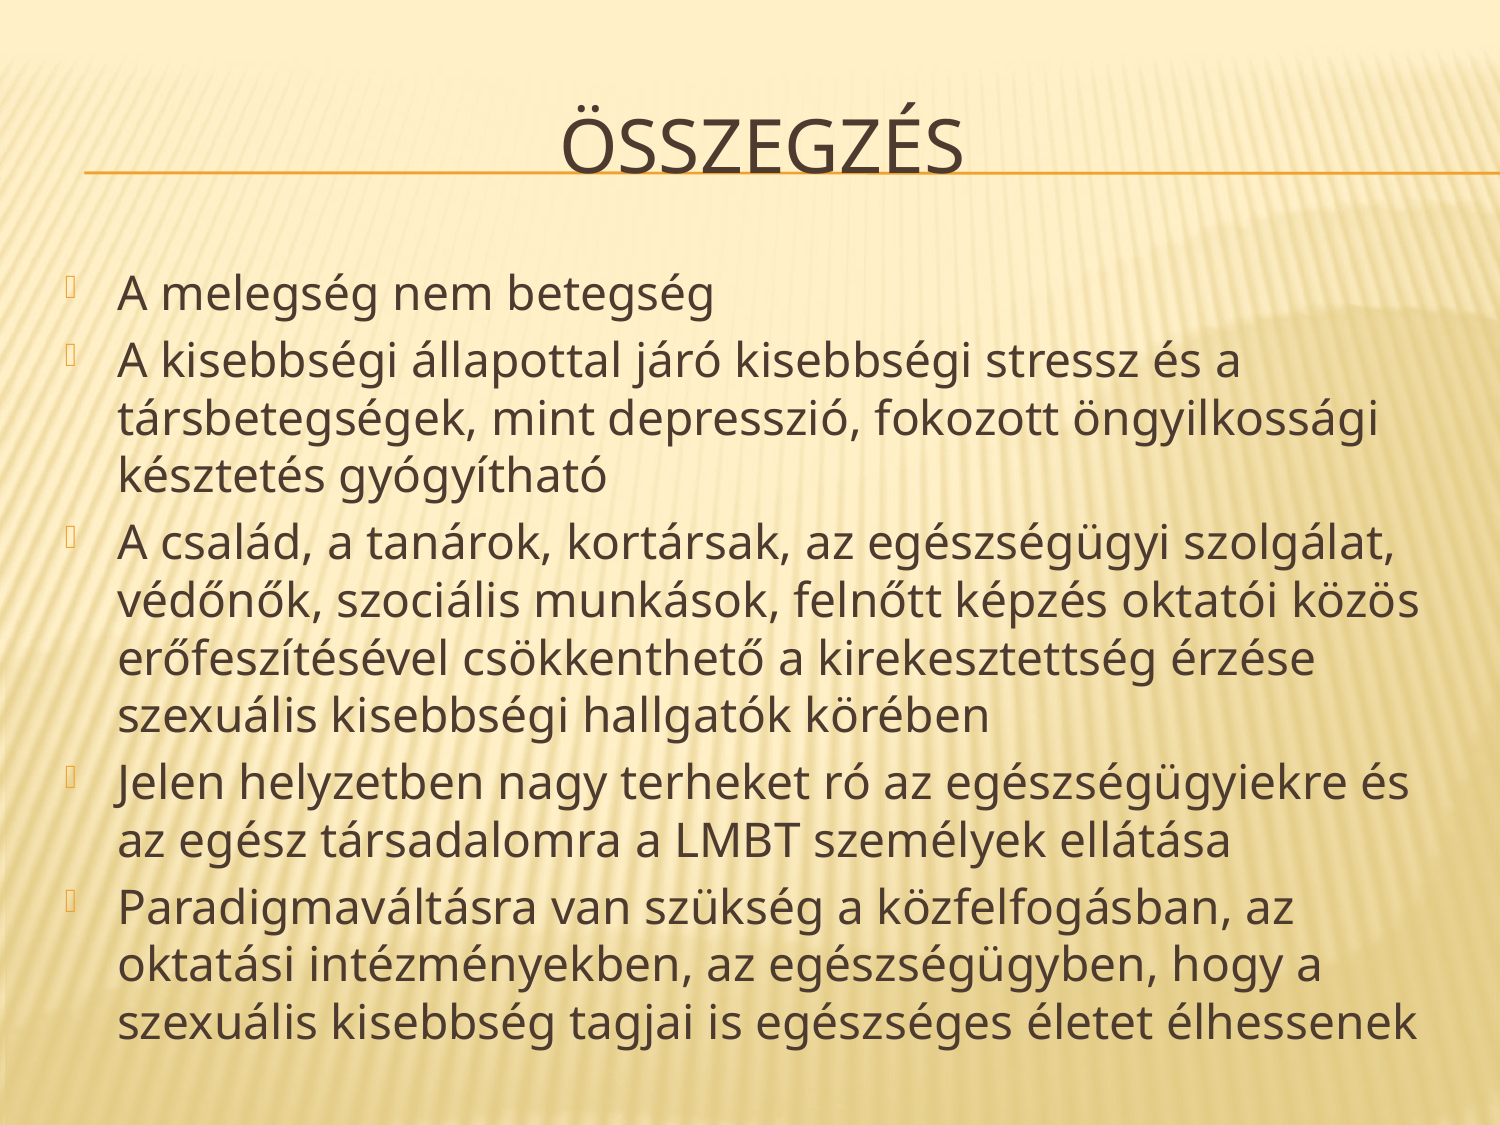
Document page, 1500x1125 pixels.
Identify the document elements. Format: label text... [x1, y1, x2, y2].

list A melegség nem betegség A kisebbségi állapottal járó kisebbségi stressz és a társbetegségek, mint depresszió, fokozott öngyilkossági késztetés gyógyítható A család, a tanárok, kortársak, az egészségügyi szolgálat, védőnők, szociális munkások, felnőtt képzés oktatói közös erőfeszítésével csökkenthető a kirekesztettség érzése szexuális kisebbségi hallgatók körében Jelen helyzetben nagy terheket ró az egészségügyiekre és az egész társadalomra a LMBT személyek ellátása Paradigmaváltásra van szükség a közfelfogásban, az oktatási intézményekben, az egészségügyben, hogy a szexuális kisebbség tagjai is egészséges életet élhessenek [50, 254, 1475, 1071]
title Összegzés [50, 75, 1475, 213]
